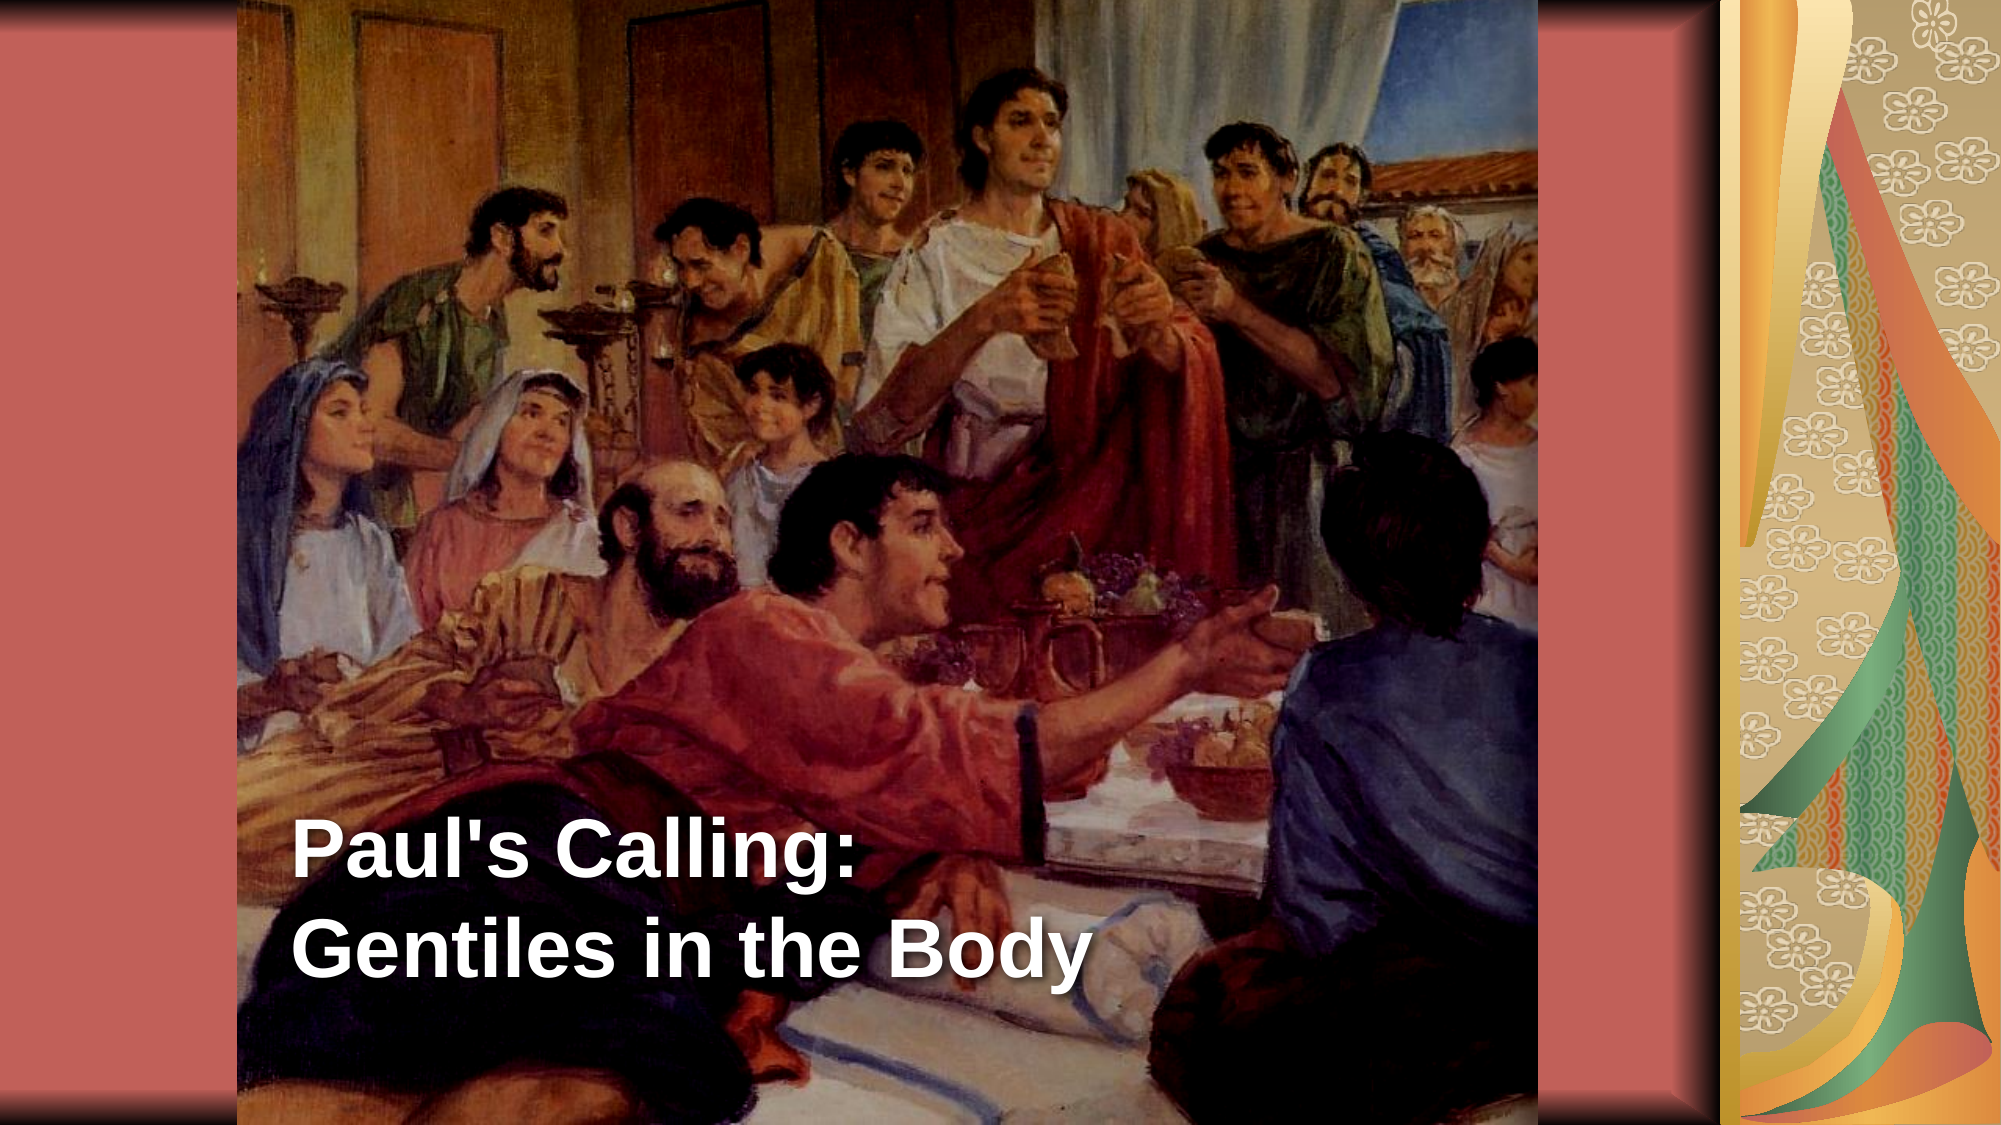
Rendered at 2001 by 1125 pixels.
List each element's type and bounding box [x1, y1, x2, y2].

picture [1752, 143, 2001, 936]
picture [237, 0, 1538, 1125]
